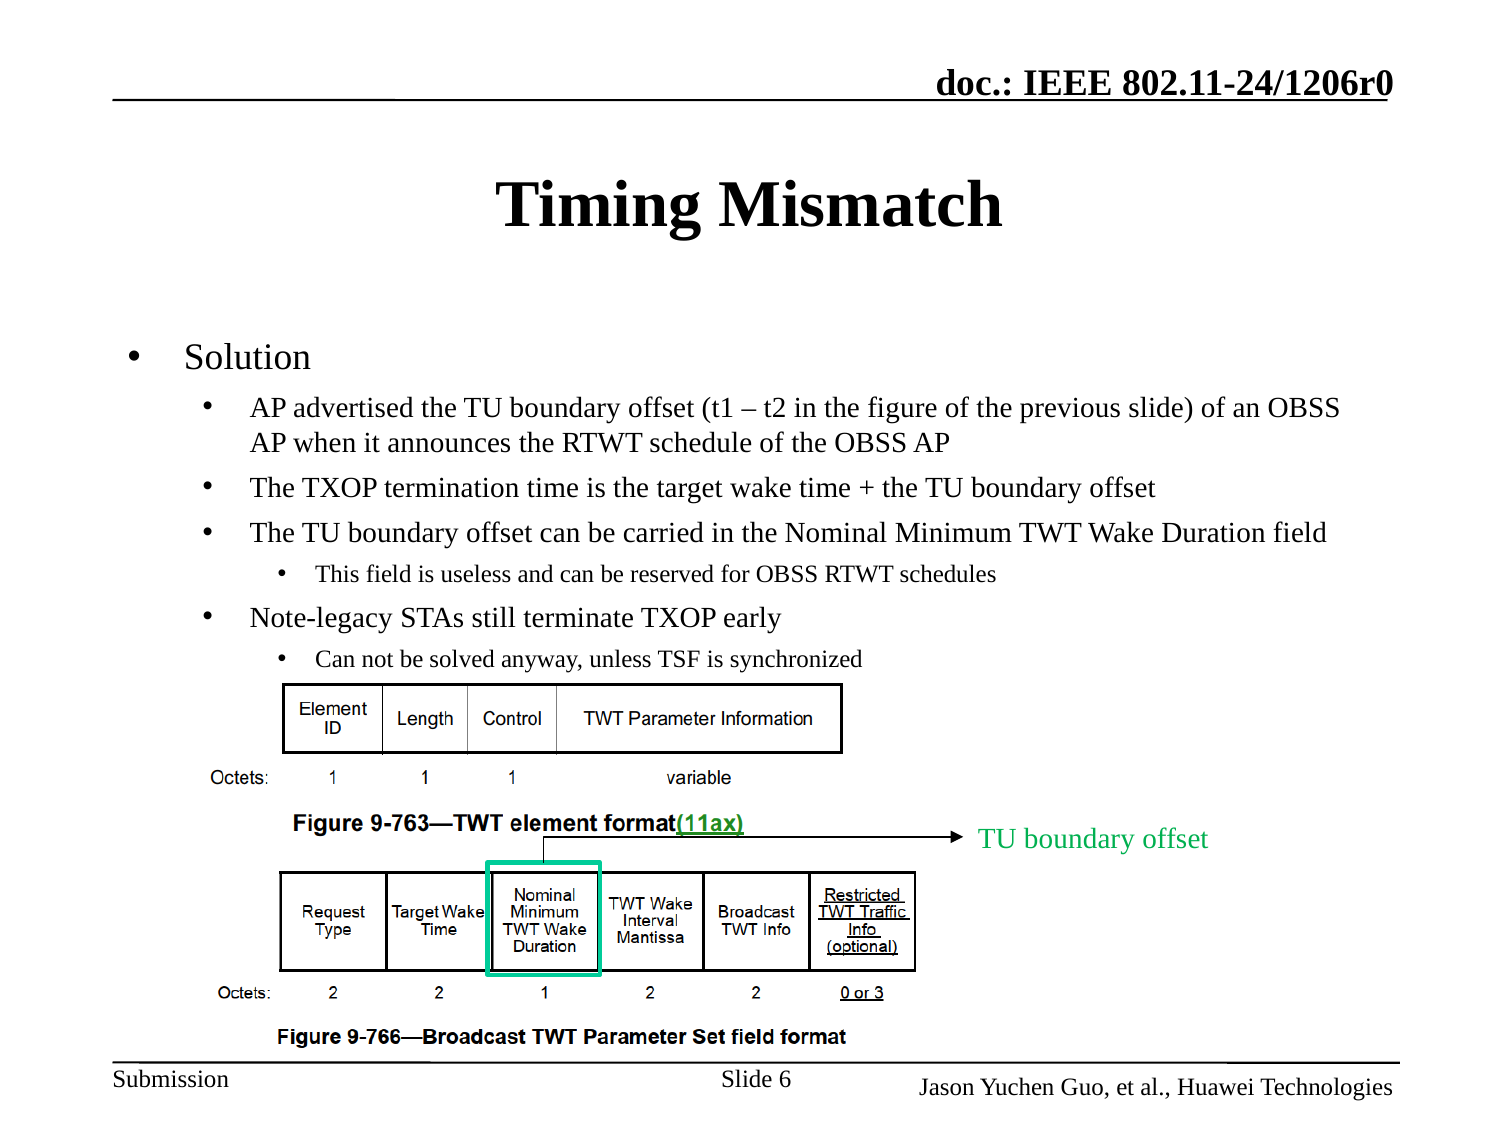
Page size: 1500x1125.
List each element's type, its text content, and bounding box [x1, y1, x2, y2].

picture [766, 674, 848, 843]
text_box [740, 640, 766, 1060]
slide_number Slide 6 [712, 1063, 800, 1123]
picture [766, 860, 923, 1055]
picture [199, 674, 740, 843]
title Timing Mismatch [112, 112, 1388, 288]
list Solution AP advertised the TU boundary offset (t1 – t2 in the figure of the previous slide) of an OBSS AP when it announces the RTWT schedule of the OBSS AP The TXOP termination time is the target wake time + the TU boundary offset The TU boundary offset can be carried in the Nominal Minimum TWT Wake Duration field This field is useless and can be reserved for OBSS RTWT schedules Note-legacy STAs still terminate TXOP early Can not be solved anyway, unless TSF is synchronized [112, 324, 1388, 676]
picture [199, 860, 740, 1055]
text_box TU boundary offset [963, 811, 1232, 862]
